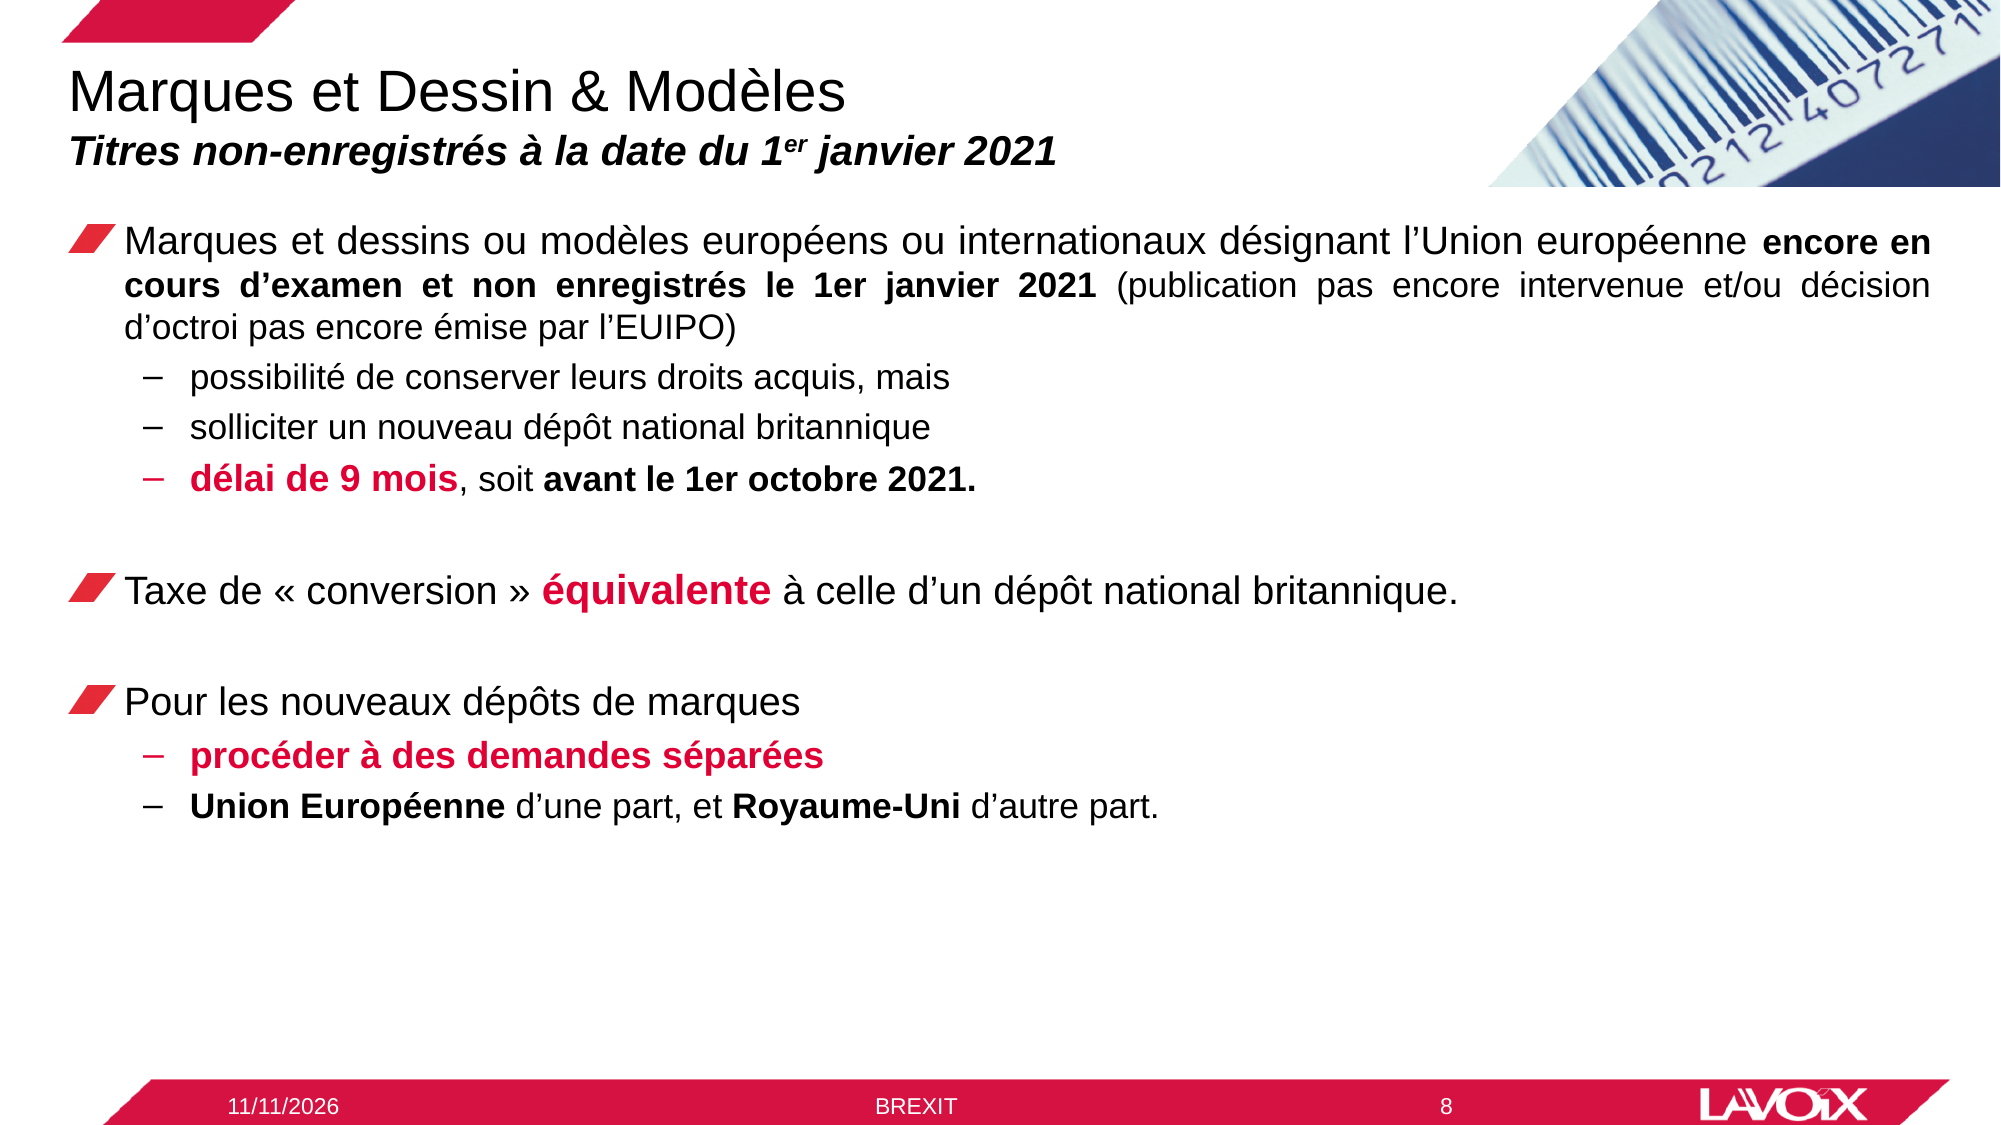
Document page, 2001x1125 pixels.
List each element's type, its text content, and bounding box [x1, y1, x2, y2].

list Marques et dessins ou modèles européens ou internationaux désignant l’Union européenne encore en cours d’examen et non enregistrés le 1er janvier 2021 (publication pas encore intervenue et/ou décision d’octroi pas encore émise par l’EUIPO) possibilité de conserver leurs droits acquis, mais solliciter un nouveau dépôt national britannique délai de 9 mois, soit avant le 1er octobre 2021. Taxe de « conversion » équivalente à celle d’un dépôt national britannique. Pour les nouveaux dépôts de marques procéder à des demandes séparées Union Européenne d’une part, et Royaume-Uni d’autre part. [55, 208, 1945, 1035]
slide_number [212, 1082, 528, 1125]
footer BREXIT [599, 1082, 1234, 1125]
picture [68, 685, 116, 714]
slide_number 8 [1283, 1082, 1468, 1125]
picture [0, 1020, 2000, 1125]
title Marques et Dessin & Modèles Titres non-enregistrés à la date du 1er janvier 2021 [55, 42, 1473, 185]
picture [0, 0, 359, 72]
picture [68, 573, 116, 602]
picture [1488, 0, 2001, 187]
picture [68, 224, 116, 253]
